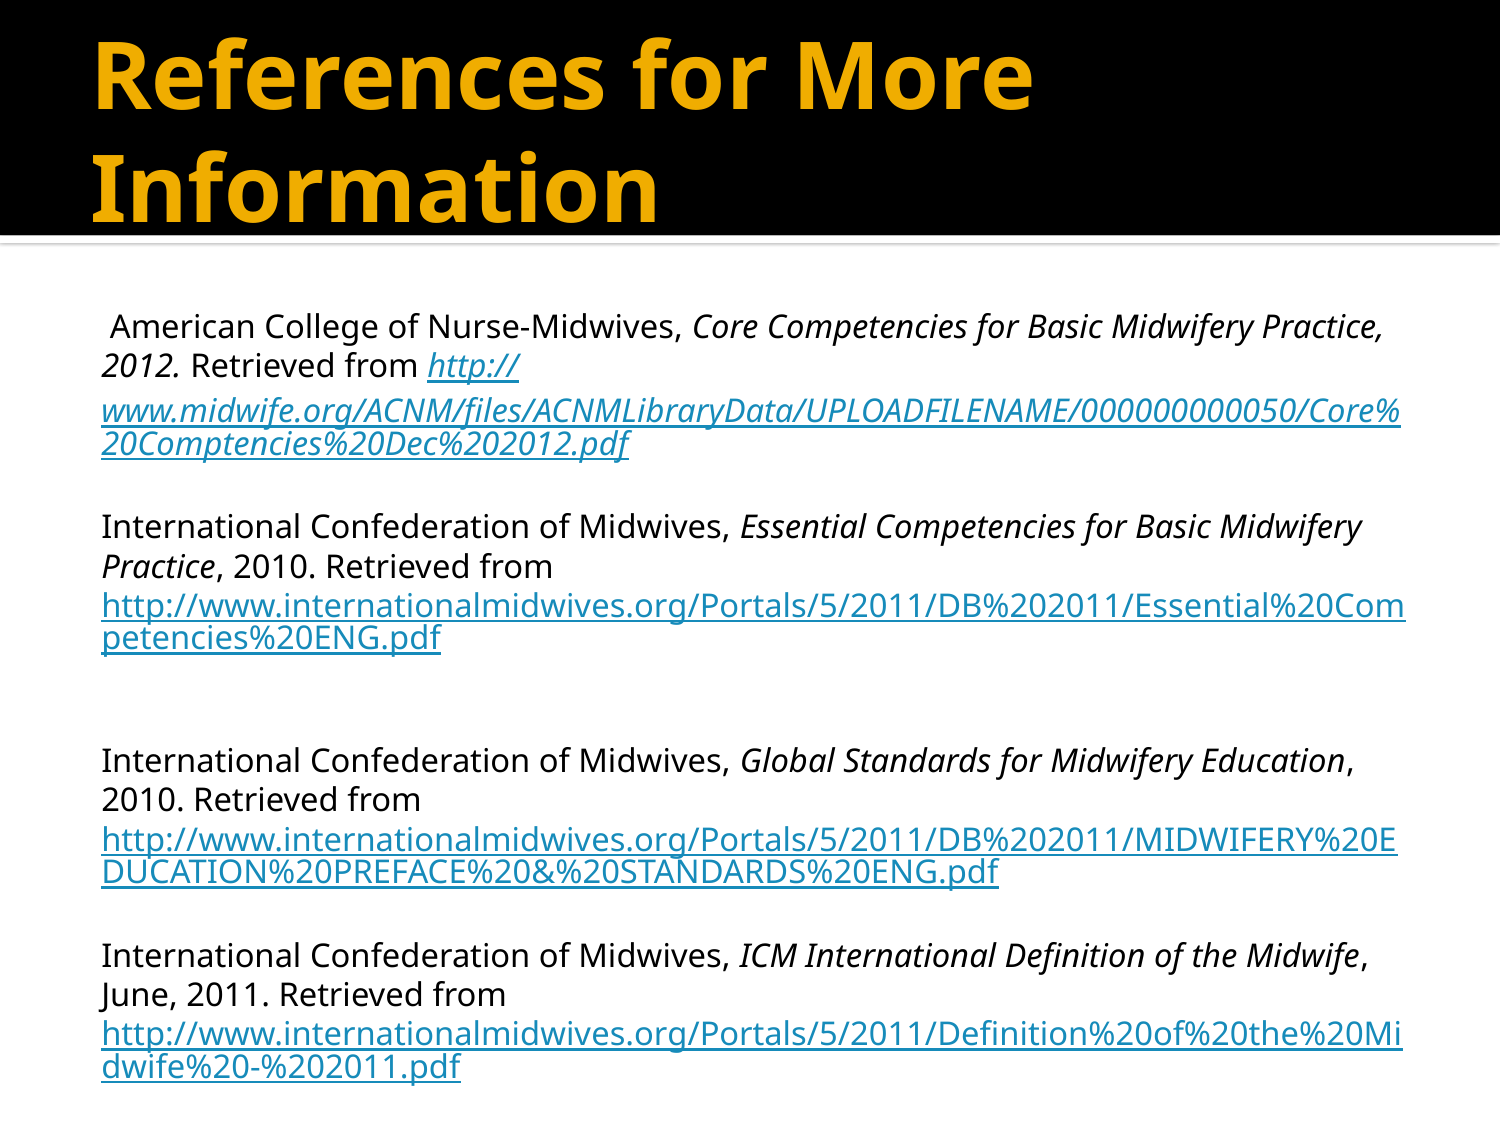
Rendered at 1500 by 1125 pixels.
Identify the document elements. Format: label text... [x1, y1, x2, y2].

list American College of Nurse-Midwives, Core Competencies for Basic Midwifery Practice, 2012. Retrieved from http://www.midwife.org/ACNM/files/ACNMLibraryData/UPLOADFILENAME/000000000050/Core%20Comptencies%20Dec%202012.pdf International Confederation of Midwives, Essential Competencies for Basic Midwifery Practice, 2010. Retrieved from http://www.internationalmidwives.org/Portals/5/2011/DB%202011/Essential%20Competencies%20ENG.pdf International Confederation of Midwives, Global Standards for Midwifery Education, 2010. Retrieved from http://www.internationalmidwives.org/Portals/5/2011/DB%202011/MIDWIFERY%20EDUCATION%20PREFACE%20&%20STANDARDS%20ENG.pdf International Confederation of Midwives, ICM International Definition of the Midwife, June, 2011. Retrieved from http://www.internationalmidwives.org/Portals/5/2011/Definition%20of%20the%20Midwife%20-%202011.pdf [75, 291, 1425, 1050]
title References for More Information [75, 25, 1425, 231]
